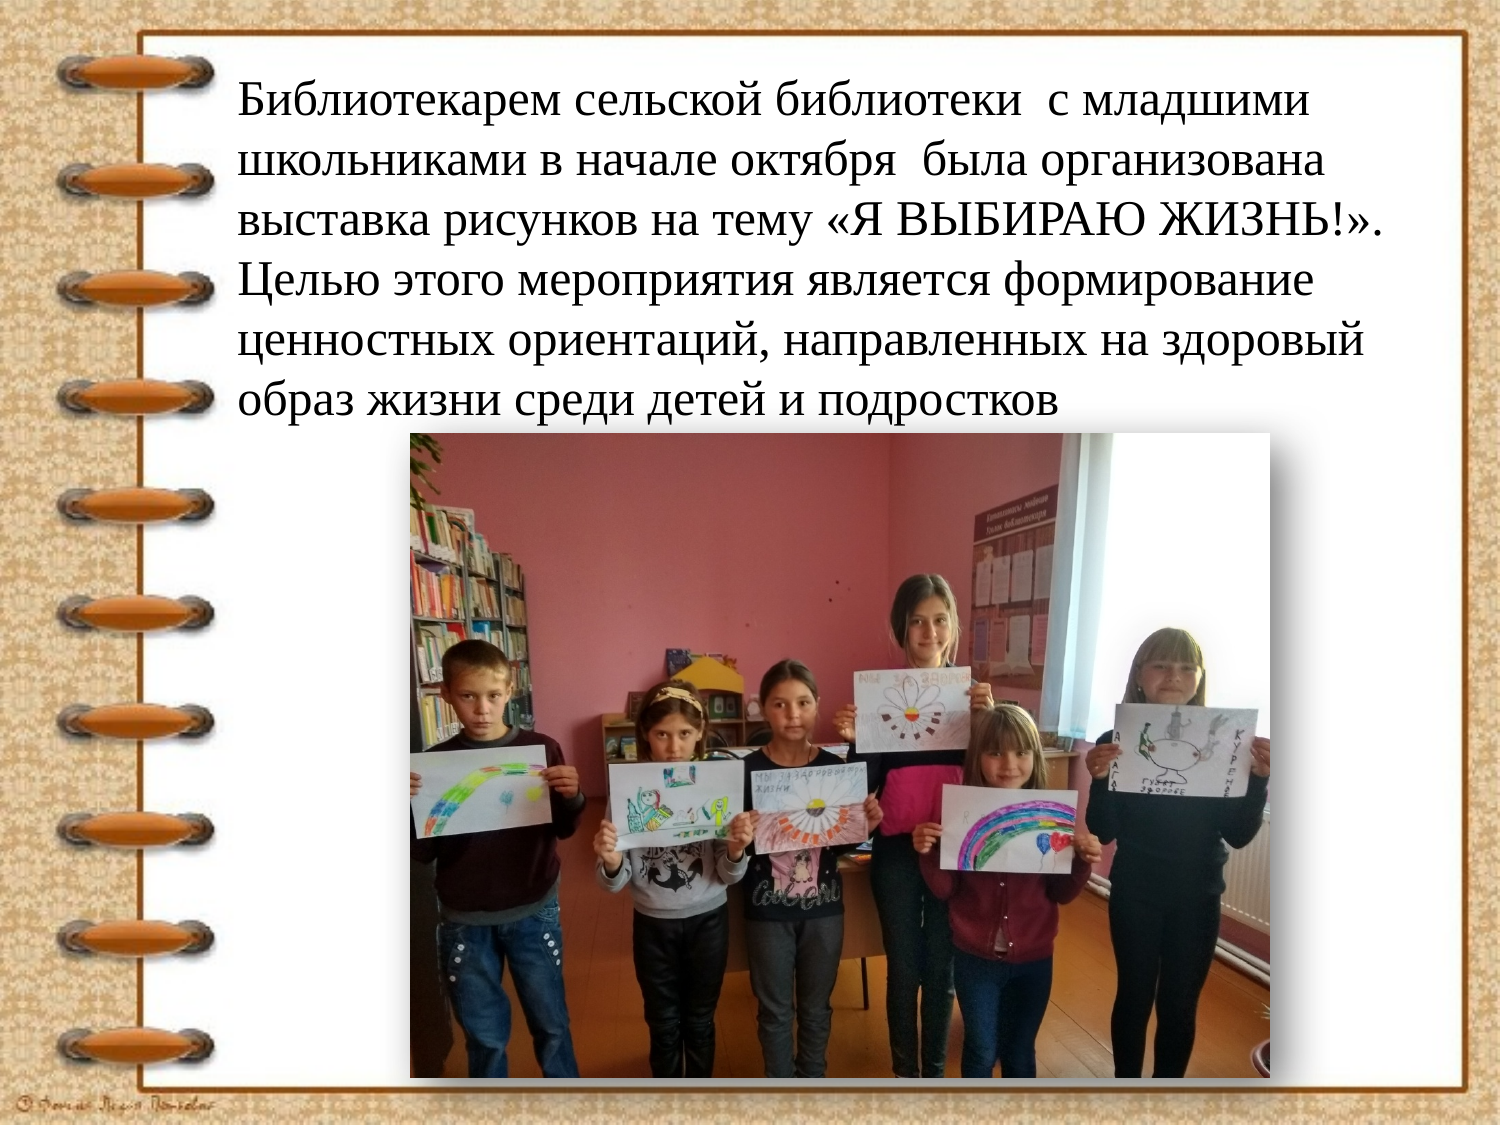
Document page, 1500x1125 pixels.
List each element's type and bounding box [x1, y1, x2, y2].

picture [409, 433, 1270, 1079]
list [0, 0, 1500, 1125]
